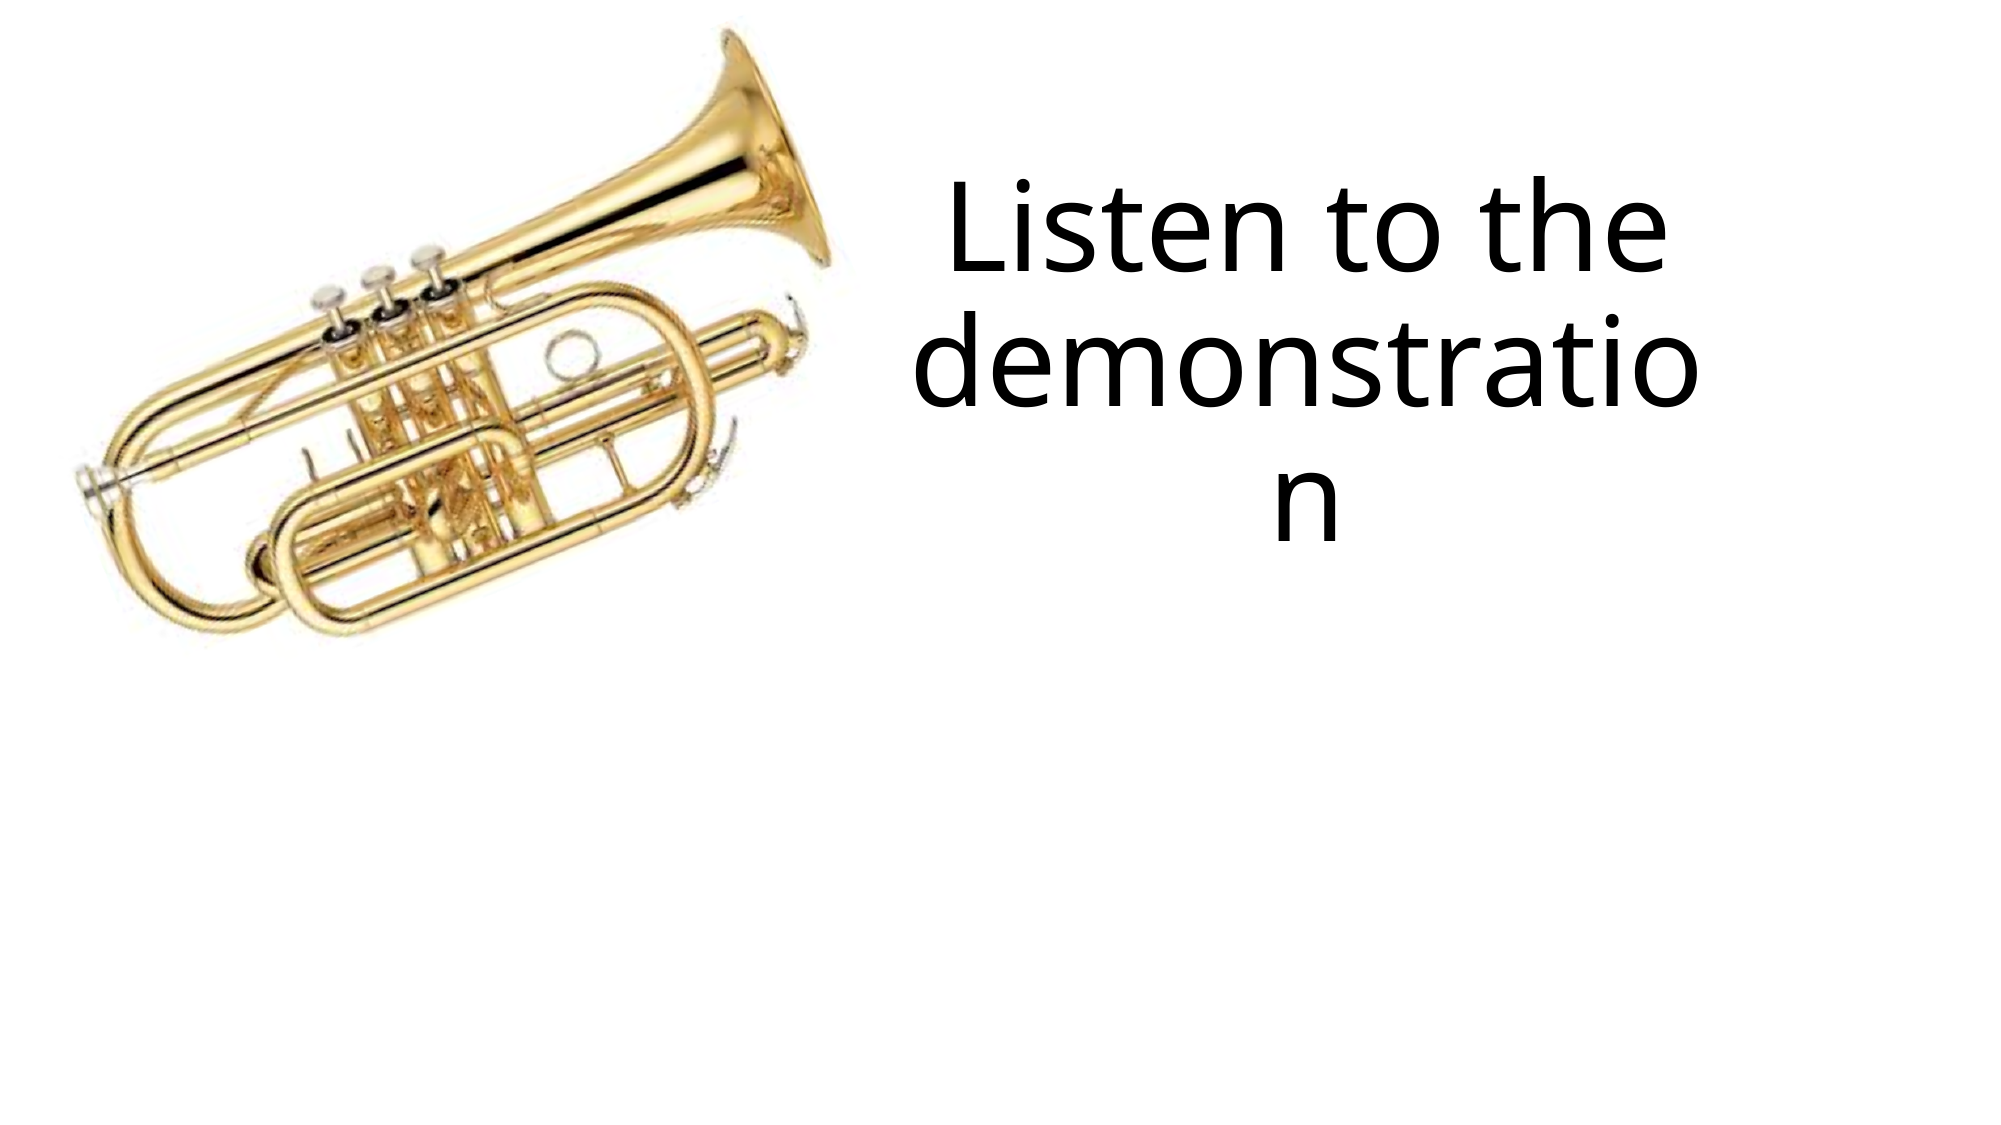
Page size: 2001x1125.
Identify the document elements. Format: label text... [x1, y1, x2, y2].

title Listen to the demonstration [864, 184, 1750, 576]
picture [3, 14, 915, 726]
